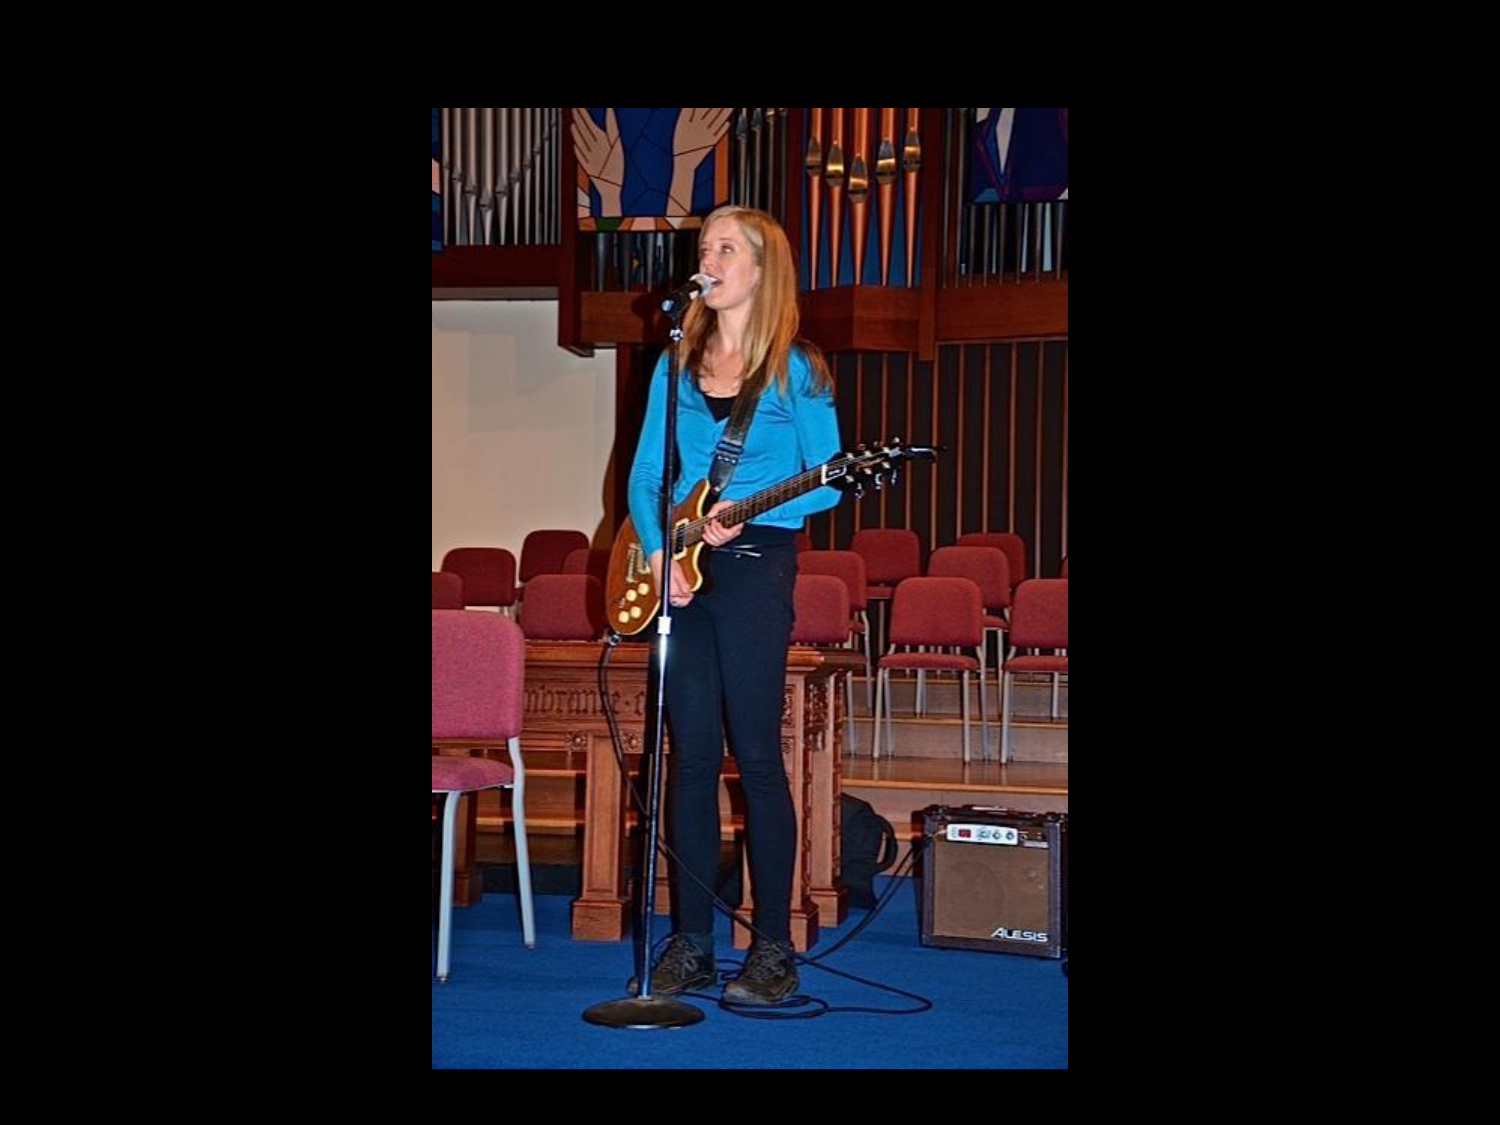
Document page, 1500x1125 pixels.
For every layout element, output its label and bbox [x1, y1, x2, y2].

picture [432, 108, 1068, 1069]
